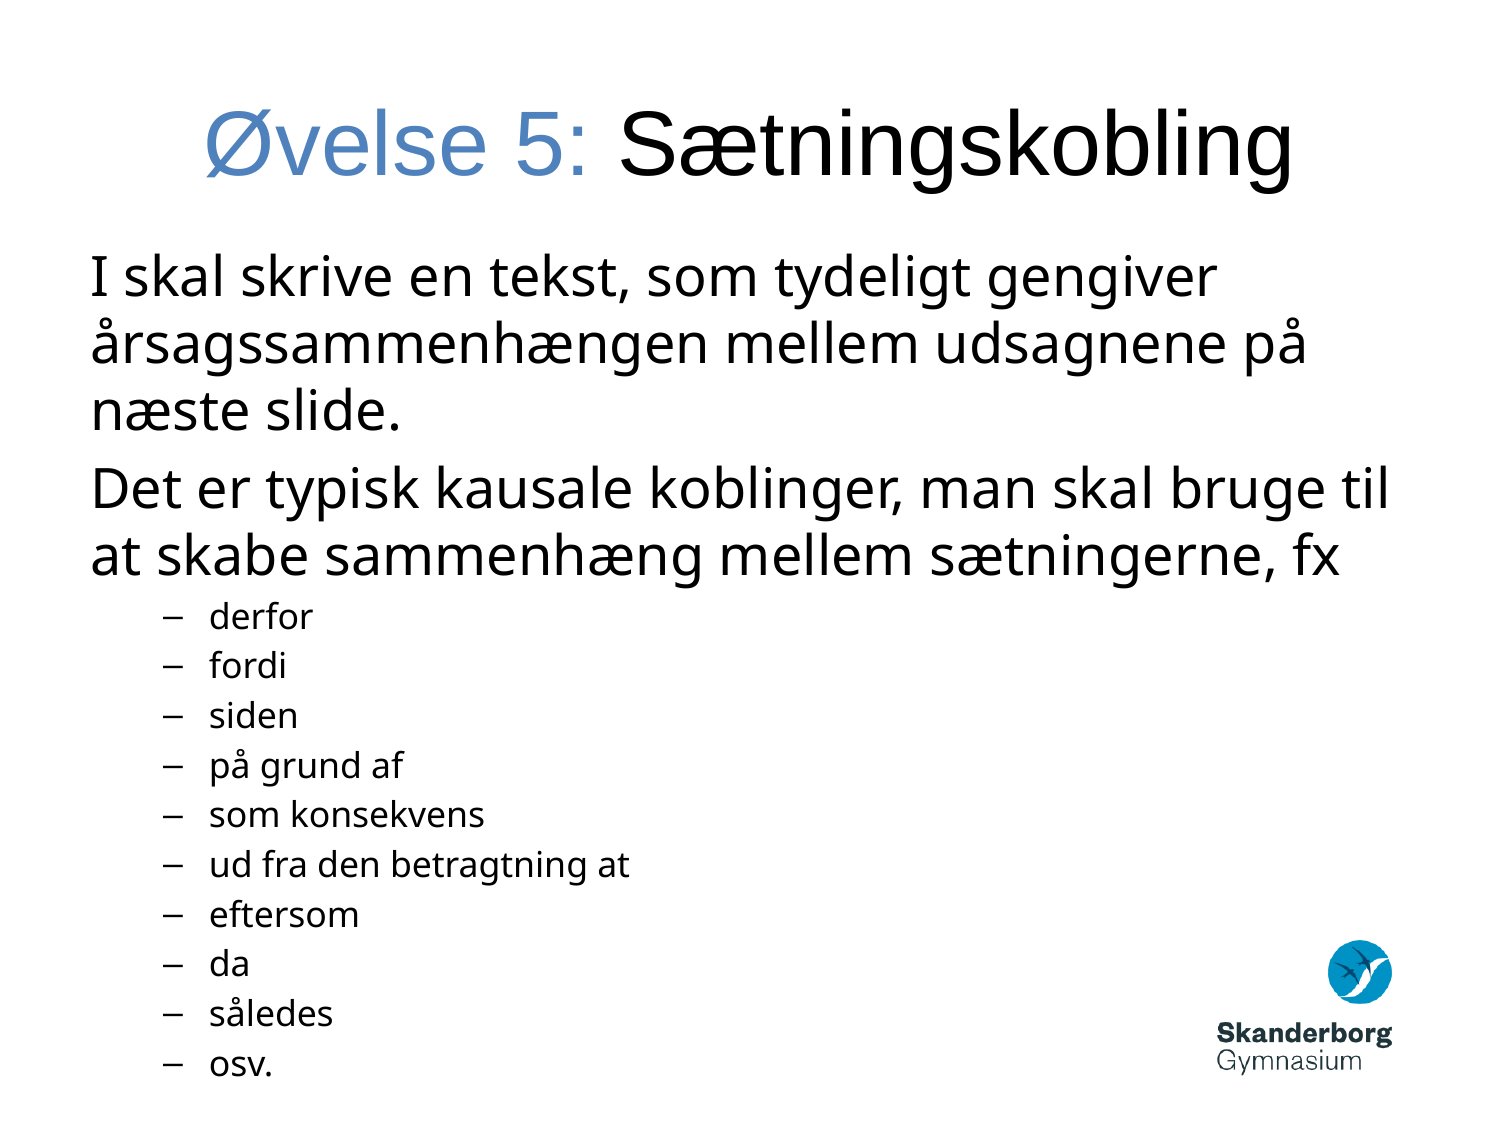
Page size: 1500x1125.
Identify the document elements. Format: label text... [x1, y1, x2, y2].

picture [1186, 928, 1440, 1091]
list I skal skrive en tekst, som tydeligt gengiver årsagssammenhængen mellem udsagnene på næste slide. Det er typisk kausale koblinger, man skal bruge til at skabe sammenhæng mellem sætningerne, fx derfor fordi siden på grund af som konsekvens ud fra den betragtning at eftersom da således osv. [75, 232, 1425, 1125]
title Øvelse 5: Sætningskobling [75, 45, 1425, 232]
